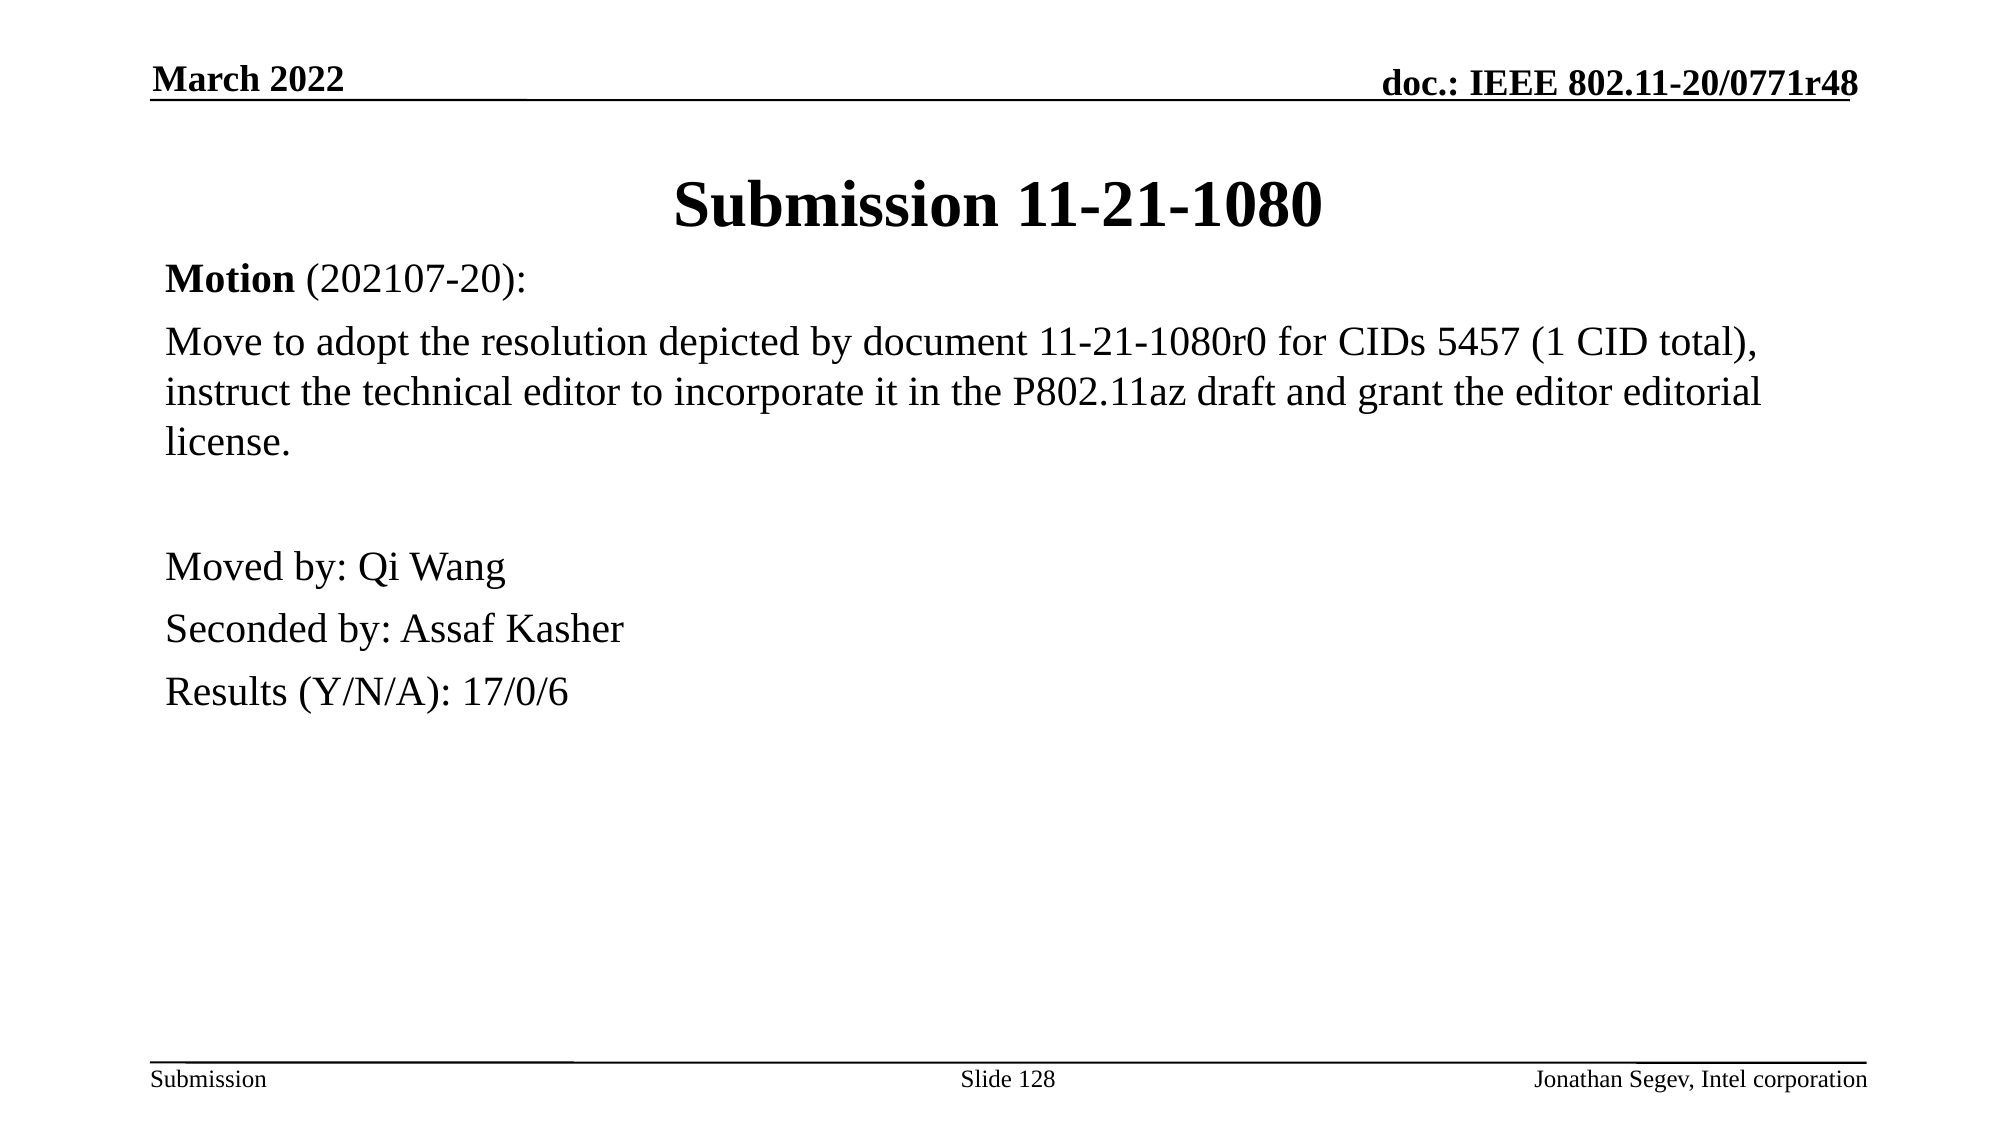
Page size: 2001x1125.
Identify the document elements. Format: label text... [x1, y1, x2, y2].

slide_number Slide 128 [950, 1061, 1067, 1123]
title Submission 11-21-1080 [149, 112, 1850, 243]
list Motion (202107-20): Move to adopt the resolution depicted by document 11-21-1080r0 for CIDs 5457 (1 CID total), instruct the technical editor to incorporate it in the P802.11az draft and grant the editor editorial license. Moved by: Qi Wang Seconded by: Assaf Kasher Results (Y/N/A): 17/0/6 [149, 243, 1850, 1000]
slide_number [152, 54, 563, 100]
footer Jonathan Segev, Intel corporation [1171, 1061, 1869, 1093]
